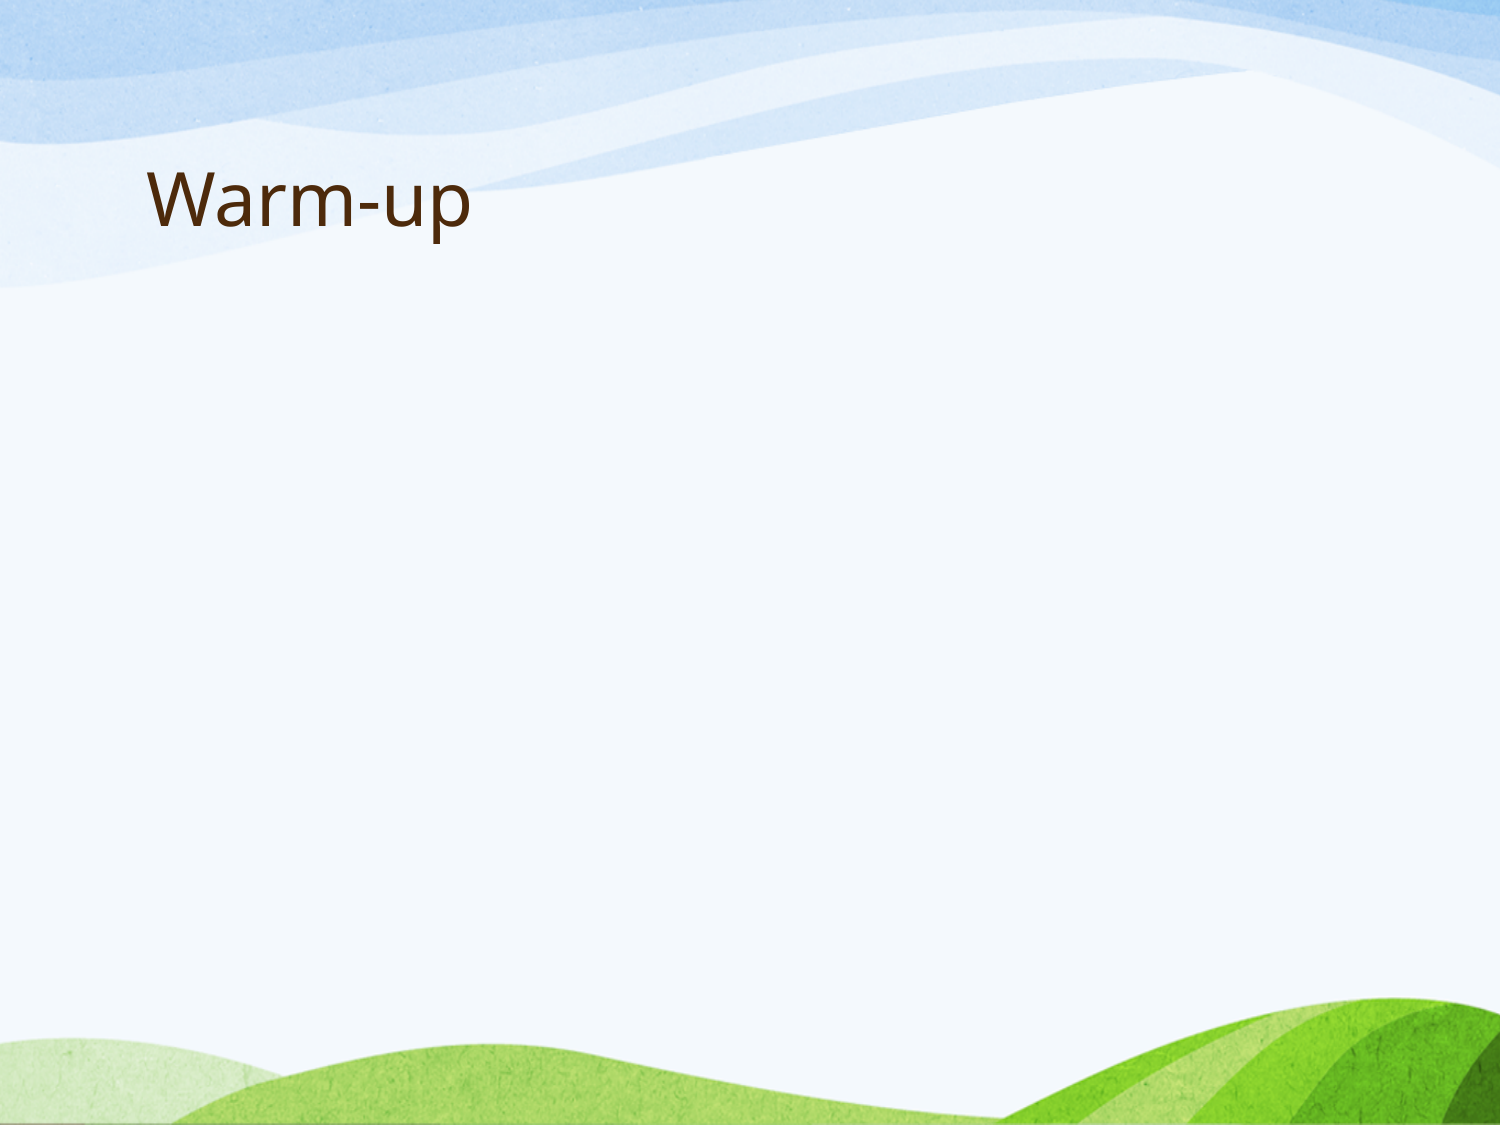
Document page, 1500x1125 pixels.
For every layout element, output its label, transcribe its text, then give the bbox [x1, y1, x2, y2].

title Warm-up [131, 50, 1369, 250]
picture [0, 0, 1500, 1125]
